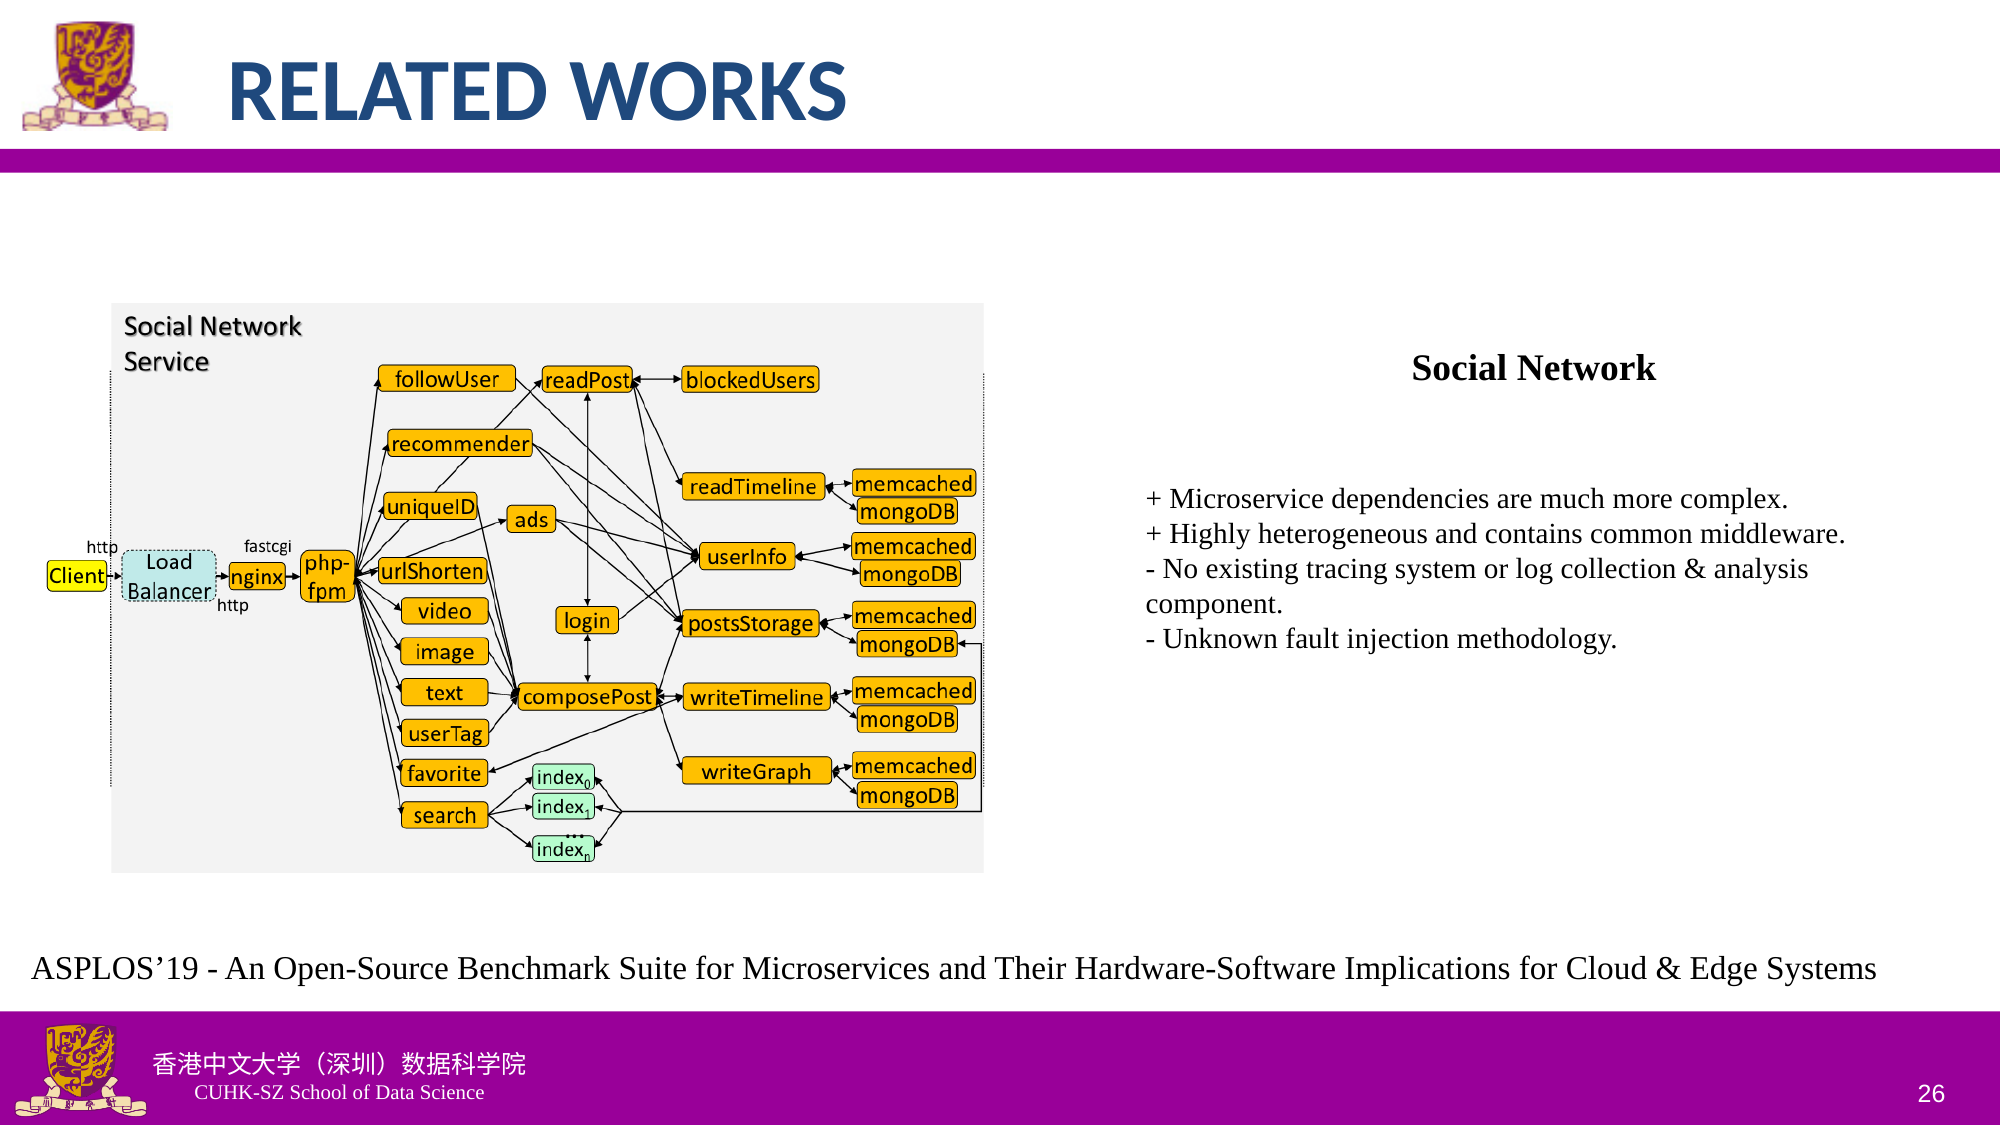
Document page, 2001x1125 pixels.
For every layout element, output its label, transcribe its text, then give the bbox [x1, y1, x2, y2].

text_box ASPLOS’19 - An Open-Source Benchmark Suite for Microservices and Their Hardware-Software Implications for Cloud & Edge Systems [16, 938, 1923, 994]
picture [21, 20, 173, 131]
text_box + Microservice dependencies are much more complex. + Highly heterogeneous and contains common middleware. - No existing tracing system or log collection & analysis component. - Unknown fault injection methodology. [1130, 471, 1965, 662]
picture [14, 1023, 149, 1117]
slide_number 26 [1493, 1070, 1961, 1125]
picture [23, 275, 1003, 885]
title Related works [212, 23, 1898, 138]
text_box Social Network [1396, 335, 1699, 395]
